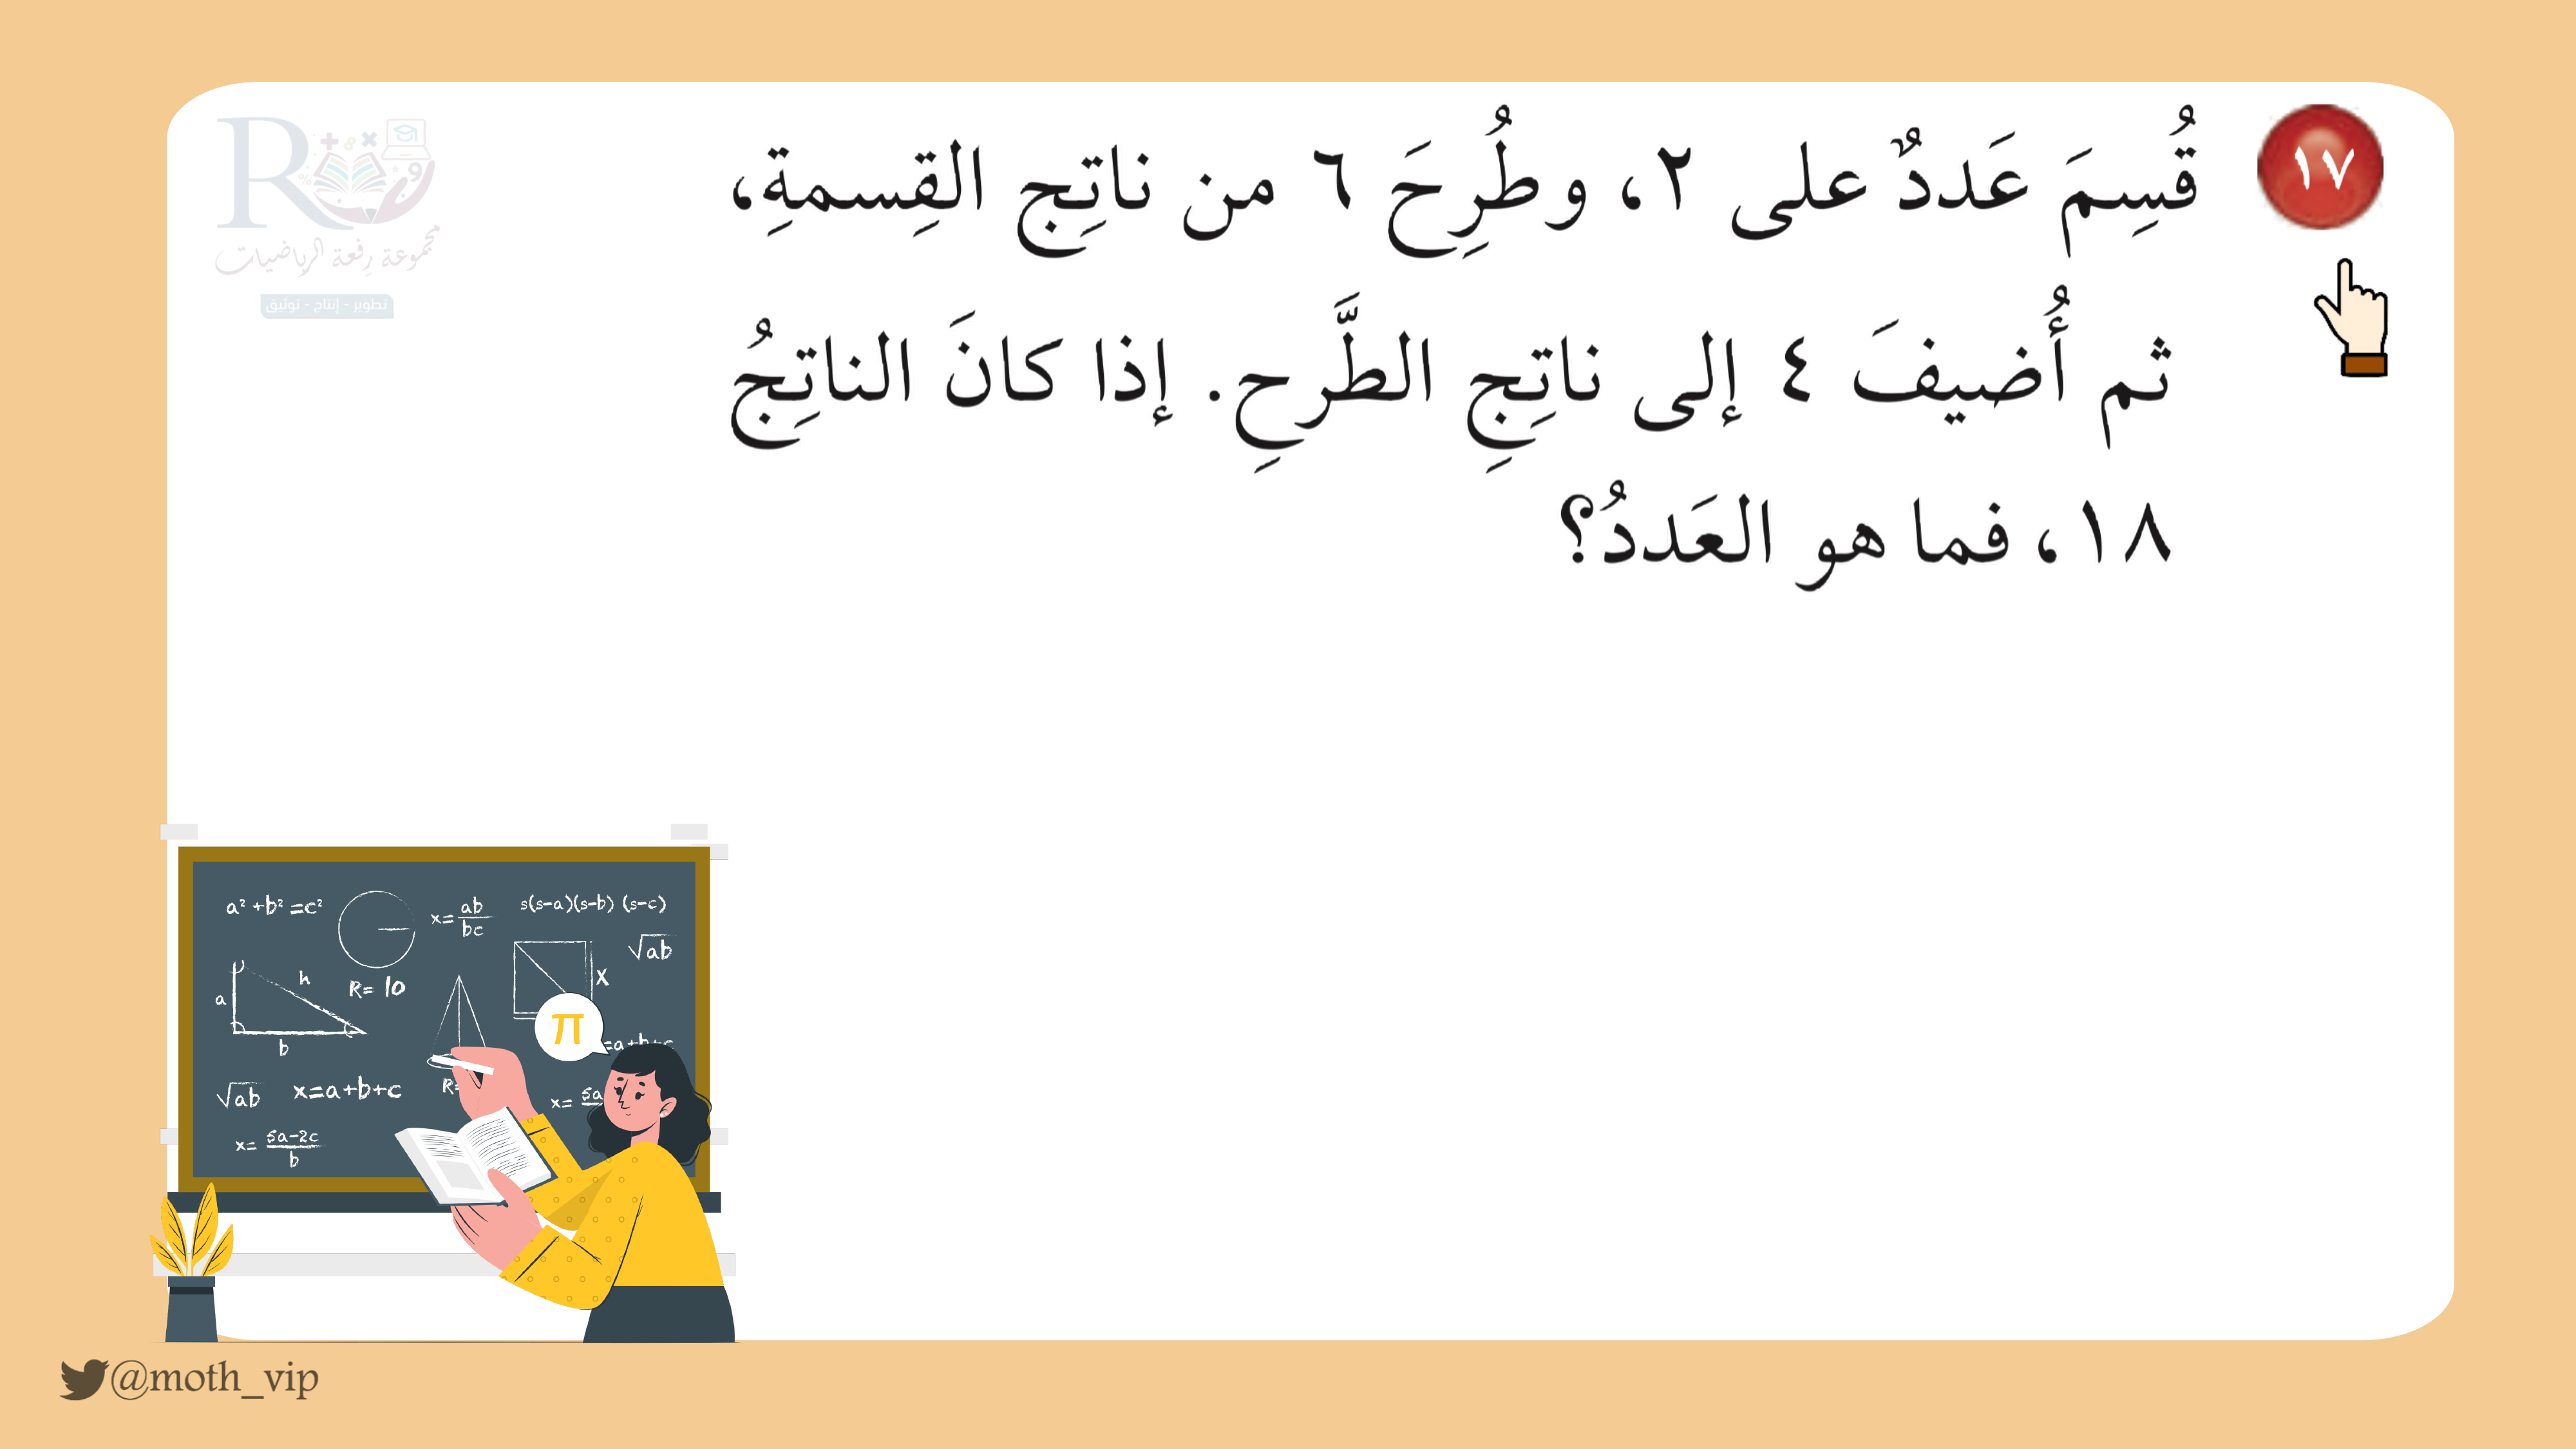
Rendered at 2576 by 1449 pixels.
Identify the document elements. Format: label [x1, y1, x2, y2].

picture [95, 821, 793, 1399]
picture [606, 75, 2455, 605]
